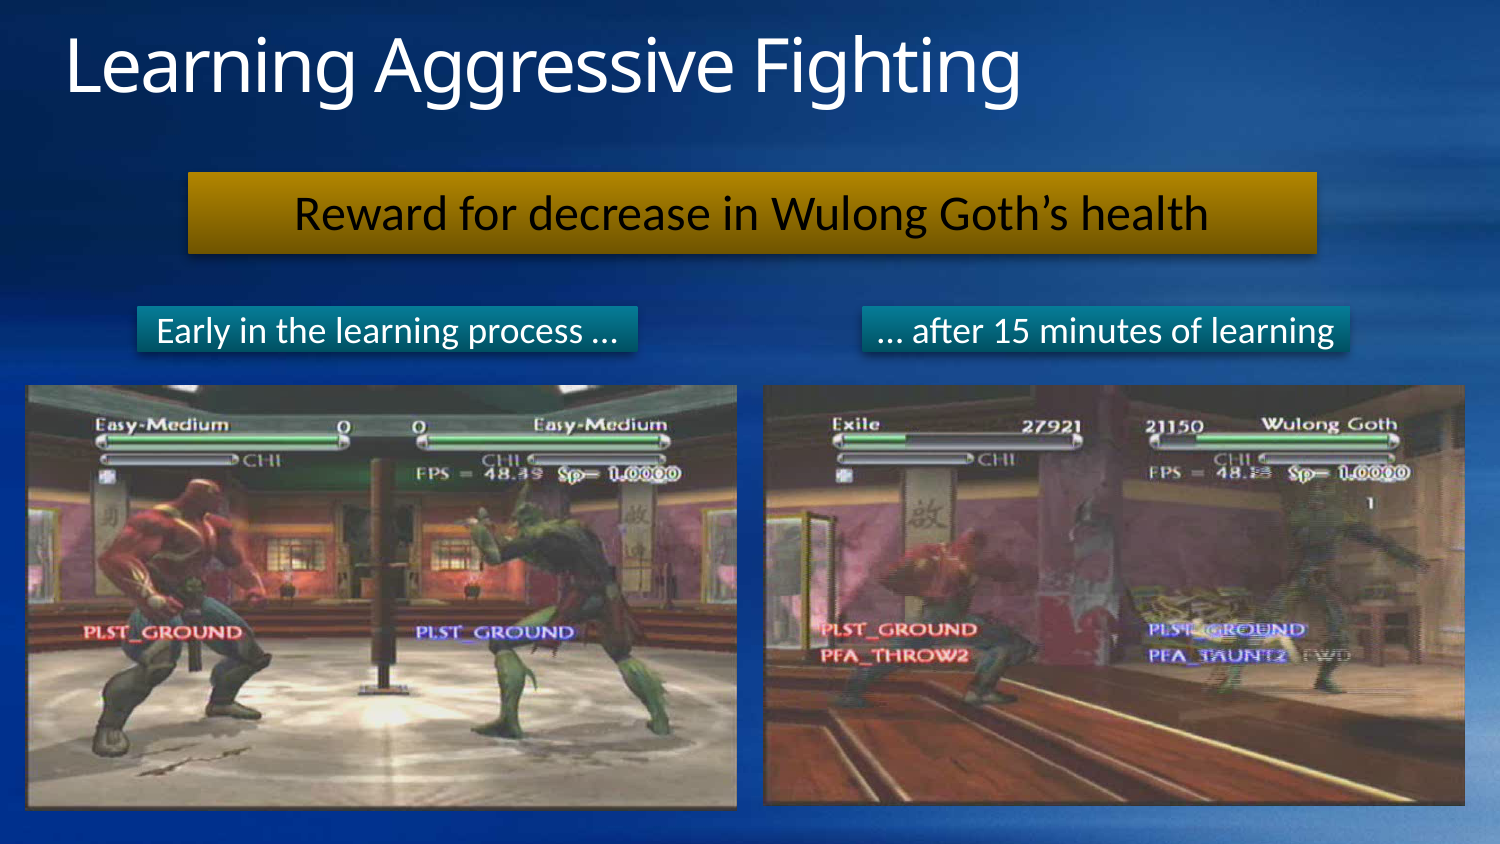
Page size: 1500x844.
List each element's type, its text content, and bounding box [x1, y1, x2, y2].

text_box Early in the learning process … [137, 306, 638, 352]
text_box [762, 384, 1466, 807]
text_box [24, 384, 738, 813]
picture [0, 0, 1500, 844]
text_box … after 15 minutes of learning [862, 306, 1350, 352]
text_box Reward for decrease in Wulong Goth’s health [188, 172, 1317, 254]
title Learning Aggressive Fighting [63, 28, 1438, 110]
